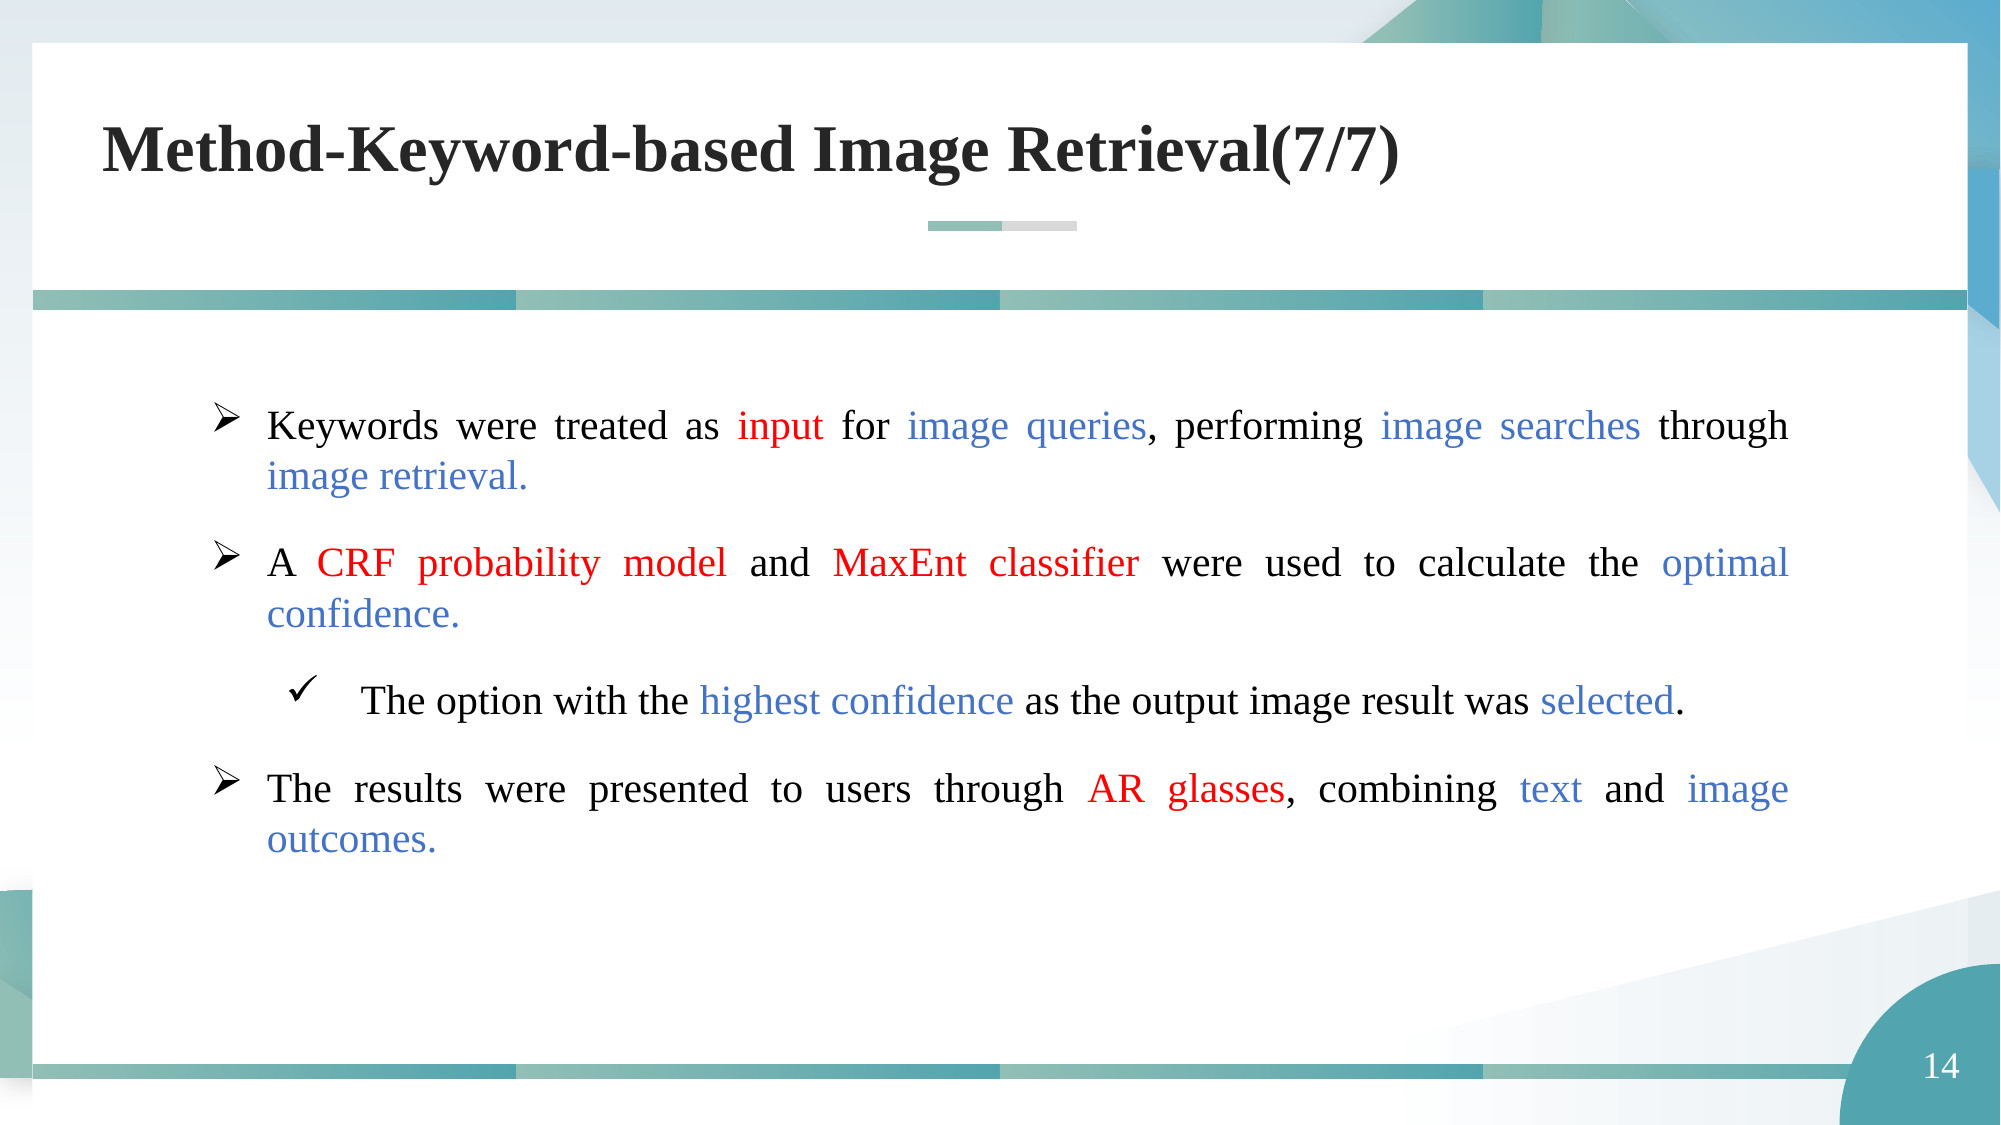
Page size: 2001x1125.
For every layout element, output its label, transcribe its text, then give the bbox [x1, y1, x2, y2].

text_box Method-Keyword-based Image Retrieval(7/7) [87, 97, 1418, 193]
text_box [32, 1064, 1968, 1079]
text_box [1839, 963, 2000, 1125]
text_box 14 [1907, 1033, 1988, 1094]
text_box Keywords were treated as input for image queries, performing image searches through image retrieval. A CRF probability model and MaxEnt classifier were used to calculate the optimal confidence. The option with the highest confidence as the output image result was selected. The results were presented to users through AR glasses, combining text and image outcomes. [195, 340, 1804, 868]
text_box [32, 290, 1968, 310]
